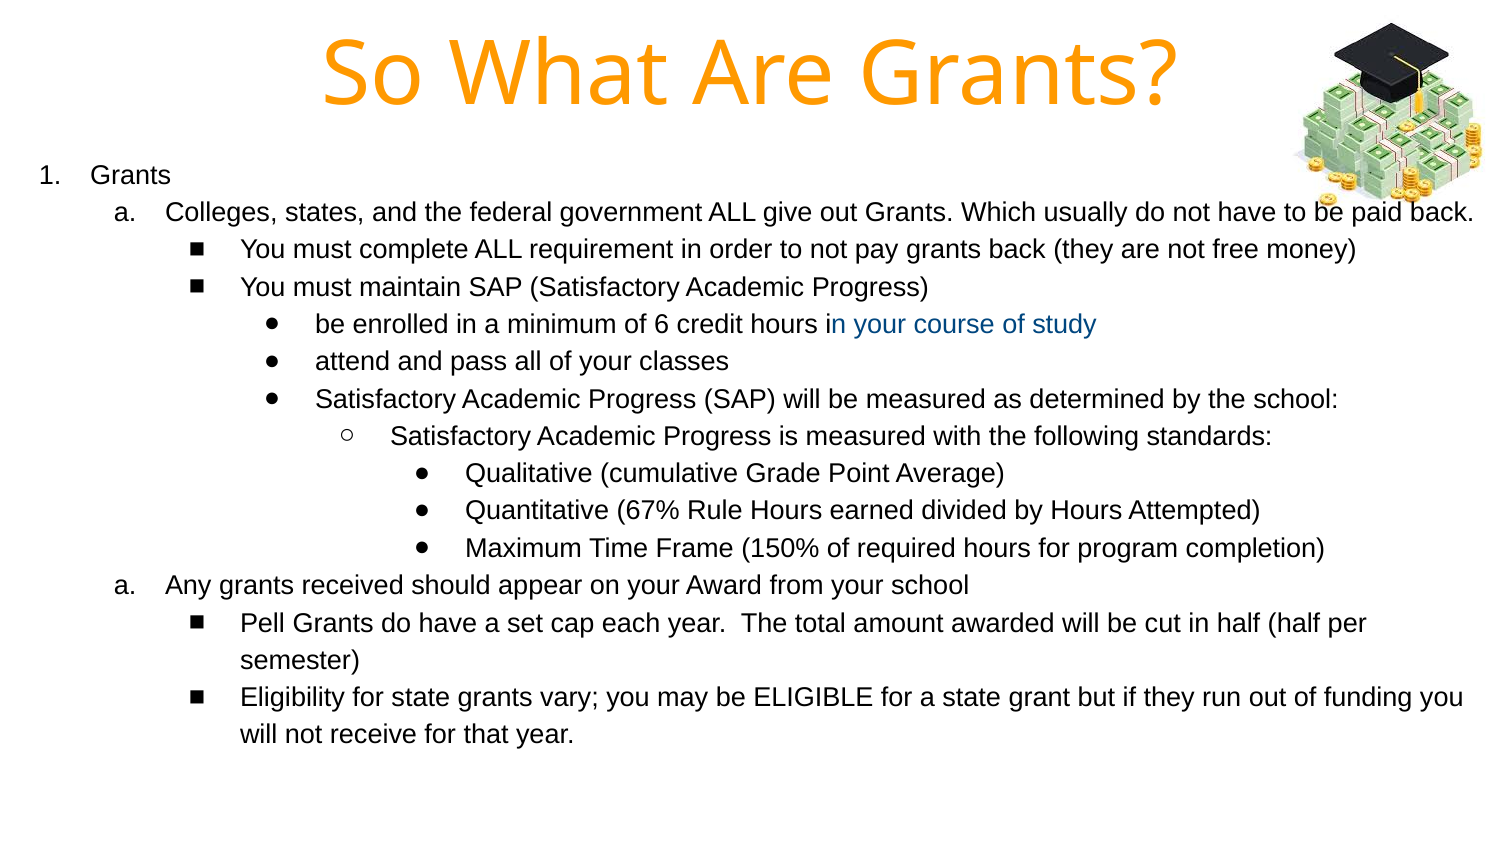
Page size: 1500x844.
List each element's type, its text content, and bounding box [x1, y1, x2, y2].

list Grants Colleges, states, and the federal government ALL give out Grants. Which usually do not have to be paid back. You must complete ALL requirement in order to not pay grants back (they are not free money) You must maintain SAP (Satisfactory Academic Progress) be enrolled in a minimum of 6 credit hours in your course of study attend and pass all of your classes Satisfactory Academic Progress (SAP) will be measured as determined by the school: Satisfactory Academic Progress is measured with the following standards: Qualitative (cumulative Grade Point Average) Quantitative (67% Rule Hours earned divided by Hours Attempted) Maximum Time Frame (150% of required hours for program completion) Any grants received should appear on your Award from your school Pell Grants do have a set cap each year. The total amount awarded will be cut in half (half per semester) Eligibility for state grants vary; you may be ELIGIBLE for a state grant but if they run out of funding you will not receive for that year. [0, 137, 1489, 844]
title So What Are Grants? [0, 0, 1280, 67]
picture [1282, 0, 1500, 218]
